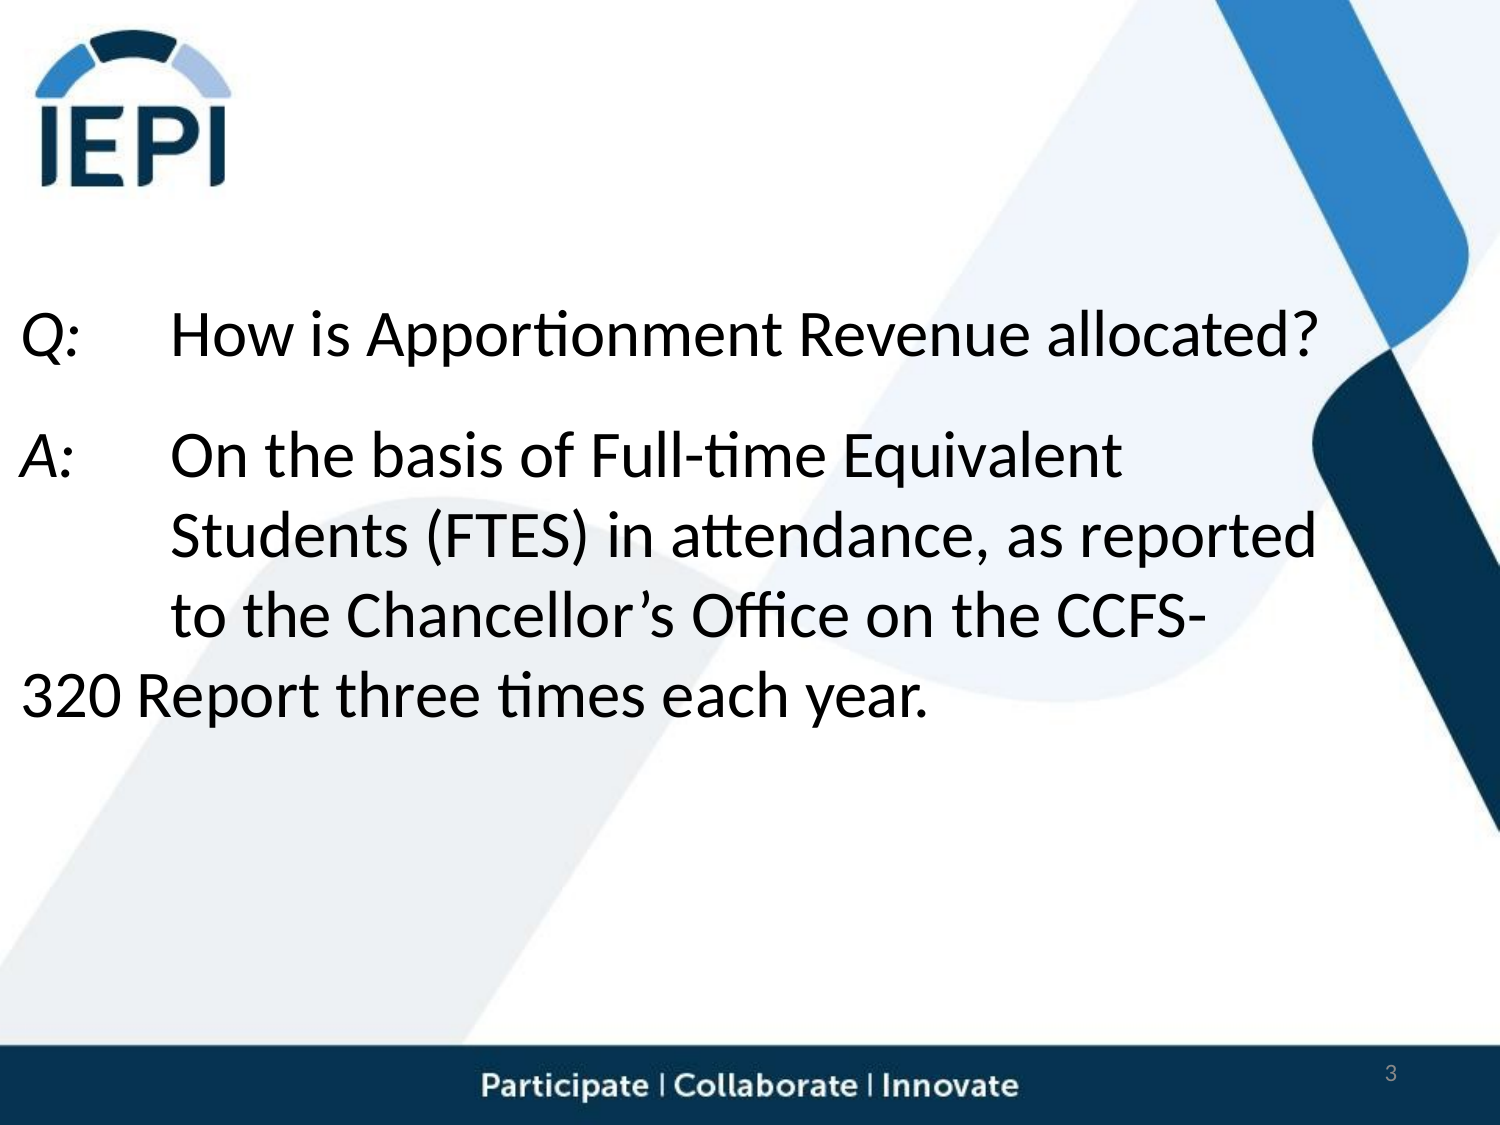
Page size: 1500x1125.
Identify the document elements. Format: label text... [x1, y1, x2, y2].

picture [0, 0, 1500, 1125]
text_box Q: How is Apportionment Revenue allocated? A: On the basis of Full-time Equivalent Students (FTES) in attendance, as reported to the Chancellor’s Office on the CCFS- 320 Report three times each year. [18, 287, 1419, 731]
slide_number 3 [1378, 1060, 1419, 1125]
